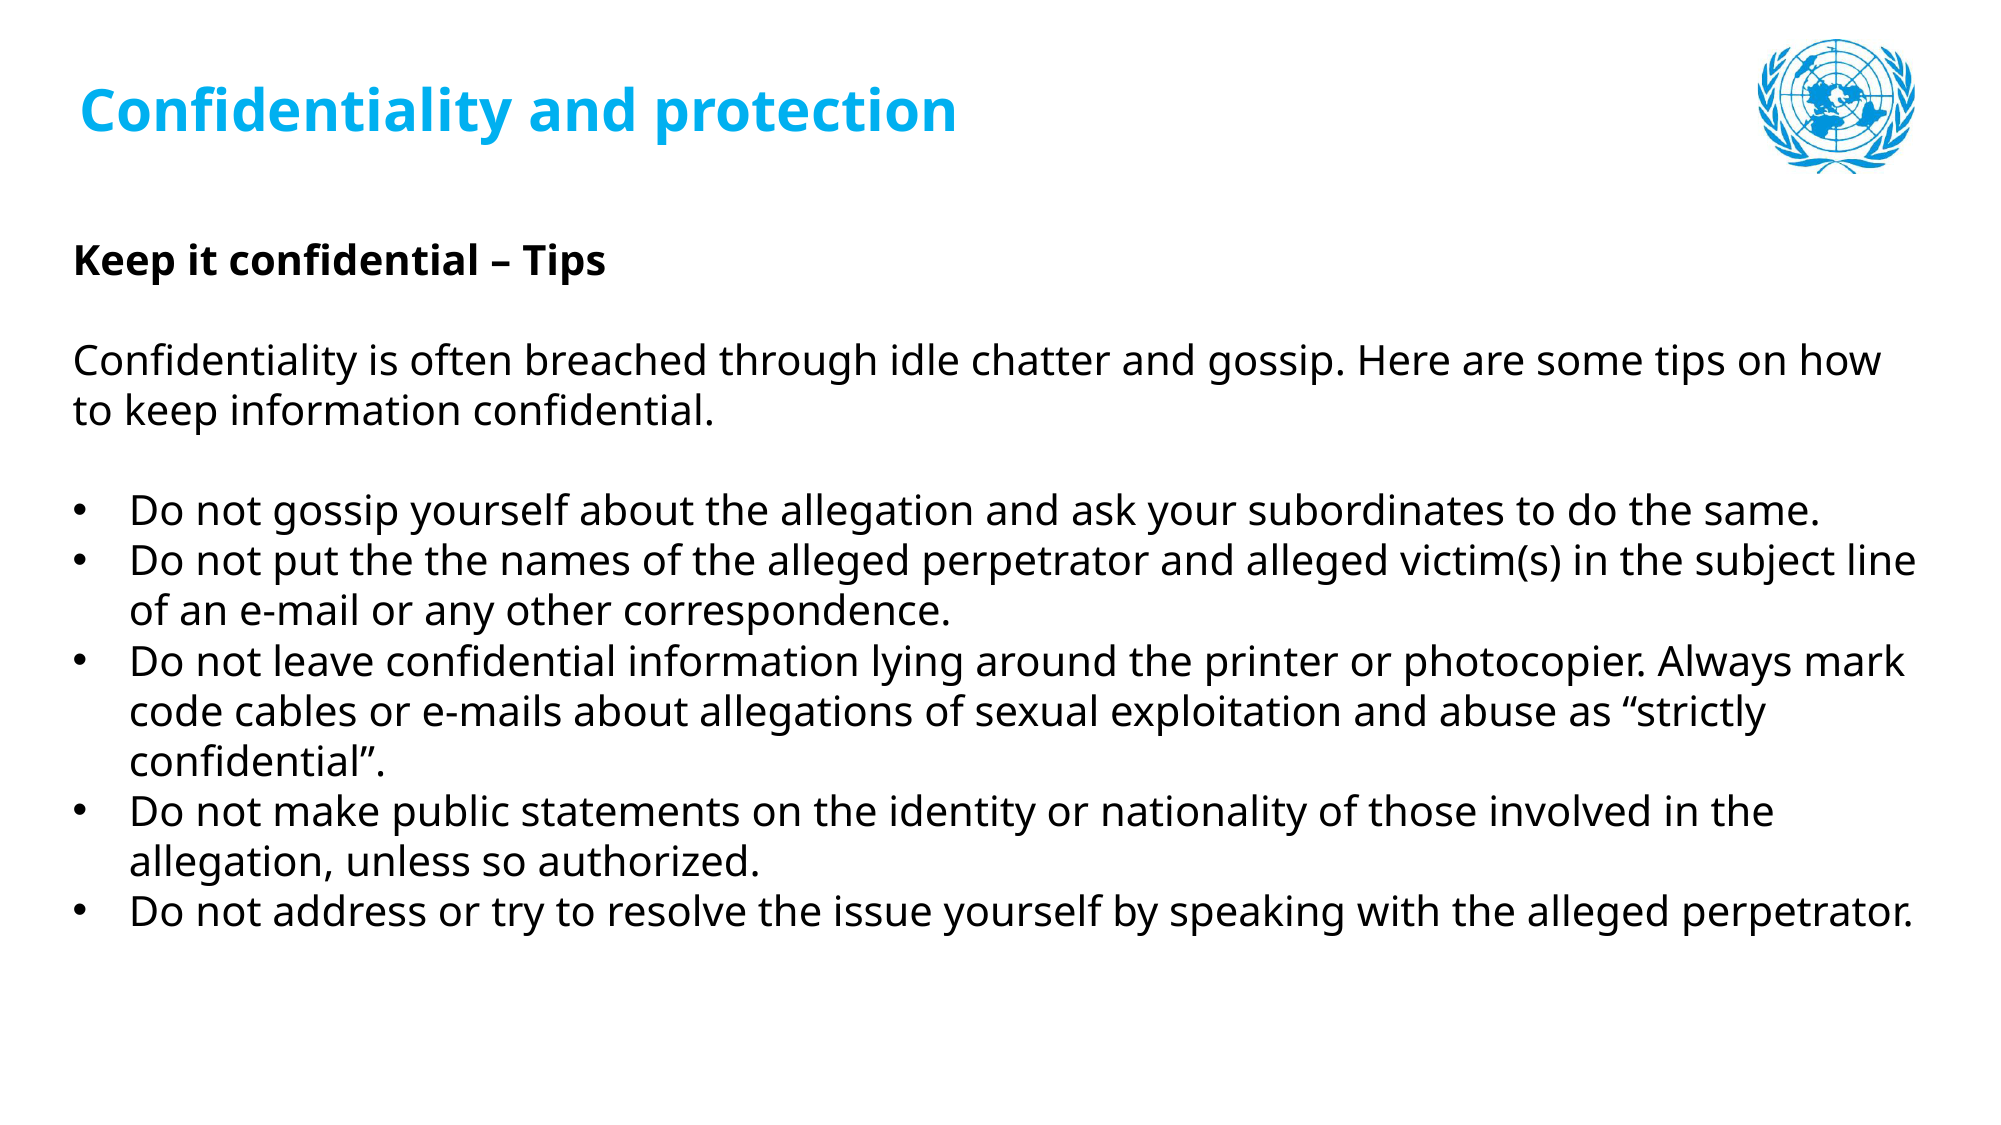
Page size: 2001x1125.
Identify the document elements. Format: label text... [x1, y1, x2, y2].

text_box Keep it confidential – Tips Confidentiality is often breached through idle chatter and gossip. Here are some tips on how to keep information confidential. Do not gossip yourself about the allegation and ask your subordinates to do the same. Do not put the the names of the alleged perpetrator and alleged victim(s) in the subject line of an e-mail or any other correspondence. Do not leave confidential information lying around the printer or photocopier. Always mark code cables or e-mails about allegations of sexual exploitation and abuse as “strictly confidential”. Do not make public statements on the identity or nationality of those involved in the allegation, unless so authorized. Do not address or try to resolve the issue yourself by speaking with the alleged perpetrator. [57, 226, 1943, 942]
text_box Confidentiality and protection [64, 65, 1929, 151]
